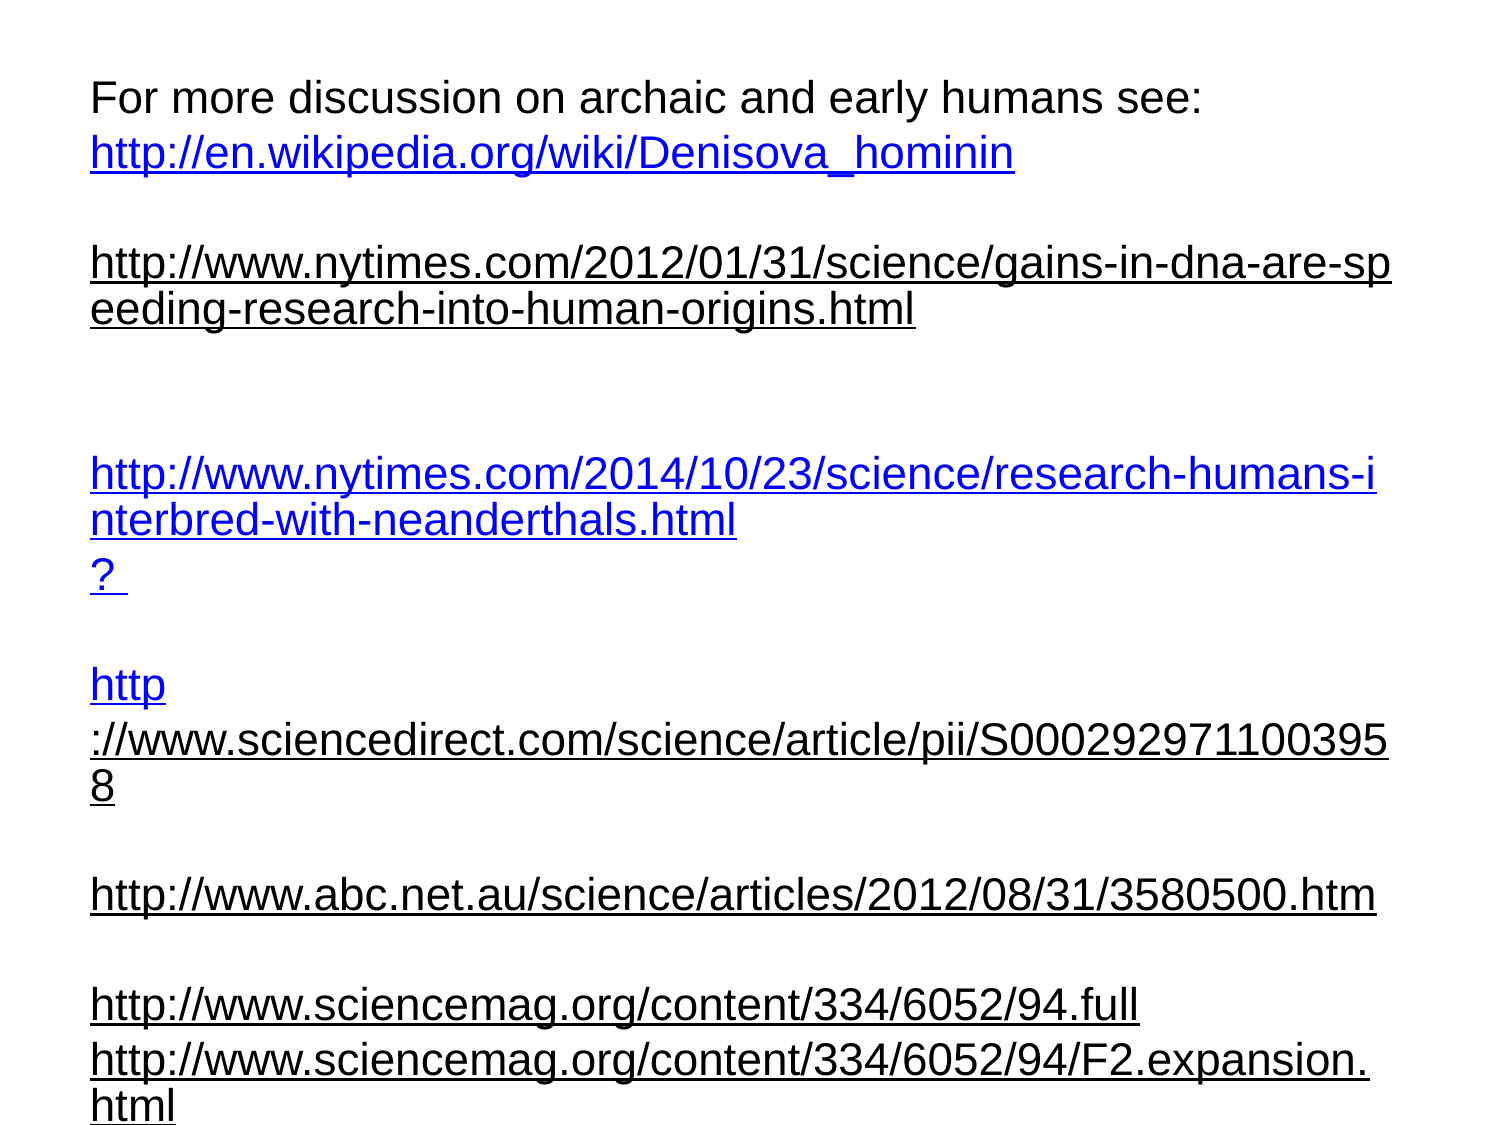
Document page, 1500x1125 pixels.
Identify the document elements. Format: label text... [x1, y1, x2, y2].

text_box For more discussion on archaic and early humans see: http://en.wikipedia.org/wiki/Denisova_hominin http://www.nytimes.com/2012/01/31/science/gains-in-dna-are-speeding-research-into-human-origins.html http://www.nytimes.com/2014/10/23/science/research-humans-interbred-with-neanderthals.html? http://www.sciencedirect.com/science/article/pii/S0002929711003958 http://www.abc.net.au/science/articles/2012/08/31/3580500.htm http://www.sciencemag.org/content/334/6052/94.full http://www.sciencemag.org/content/334/6052/94/F2.expansion.html http://haplogroup-a.com/Ancient-Root-AJHG2013.pdf [76, 61, 1409, 1125]
